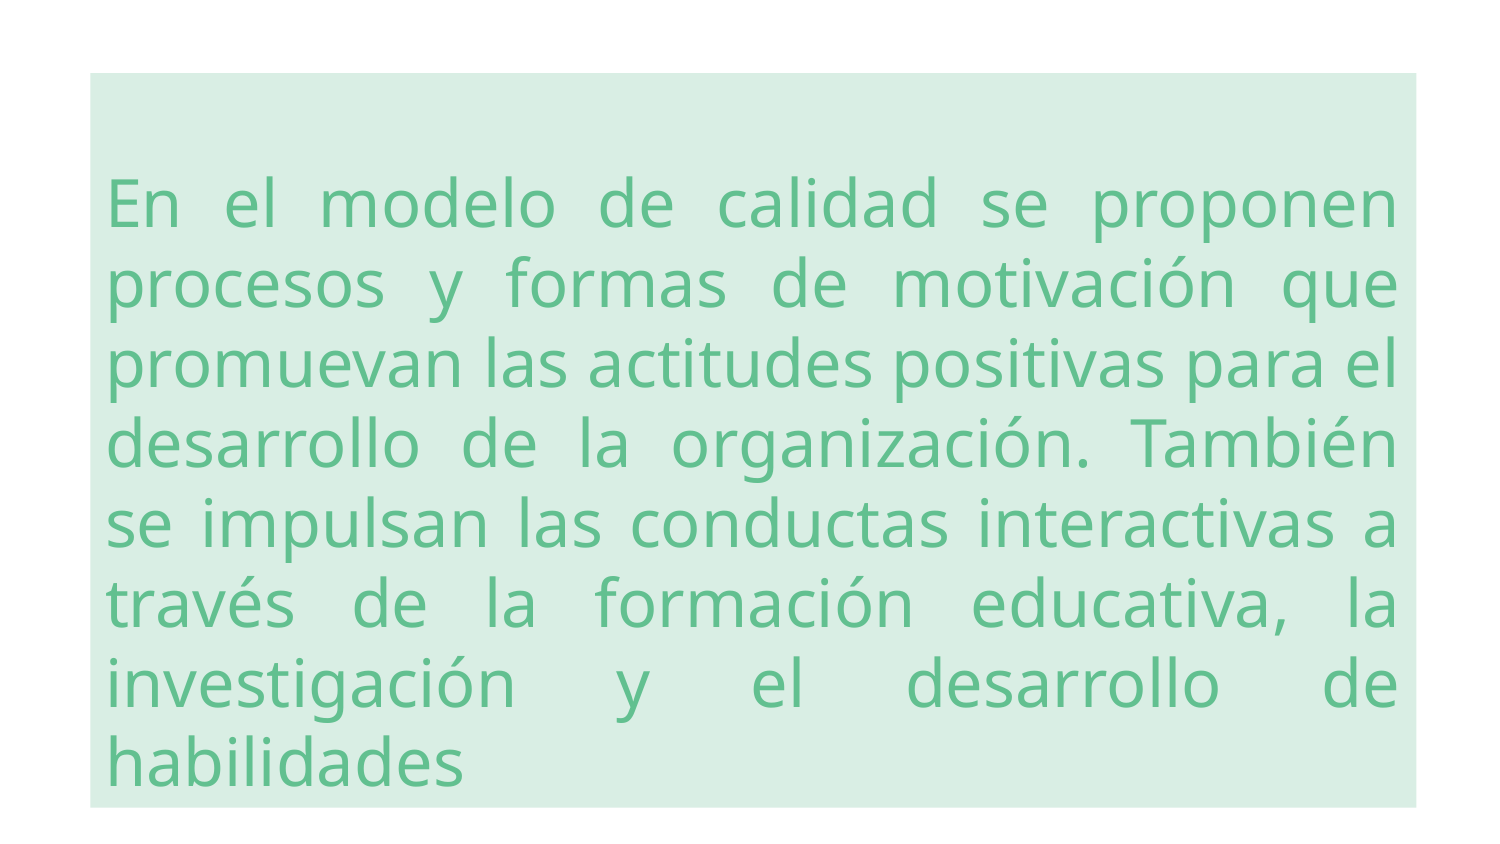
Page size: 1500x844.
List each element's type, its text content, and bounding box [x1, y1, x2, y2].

text_box En el modelo de calidad se proponen procesos y formas de motivación que promuevan las actitudes positivas para el desarrollo de la organización. También se impulsan las conductas interactivas a través de la formación educativa, la investigación y el desarrollo de habilidades [90, 73, 1417, 808]
